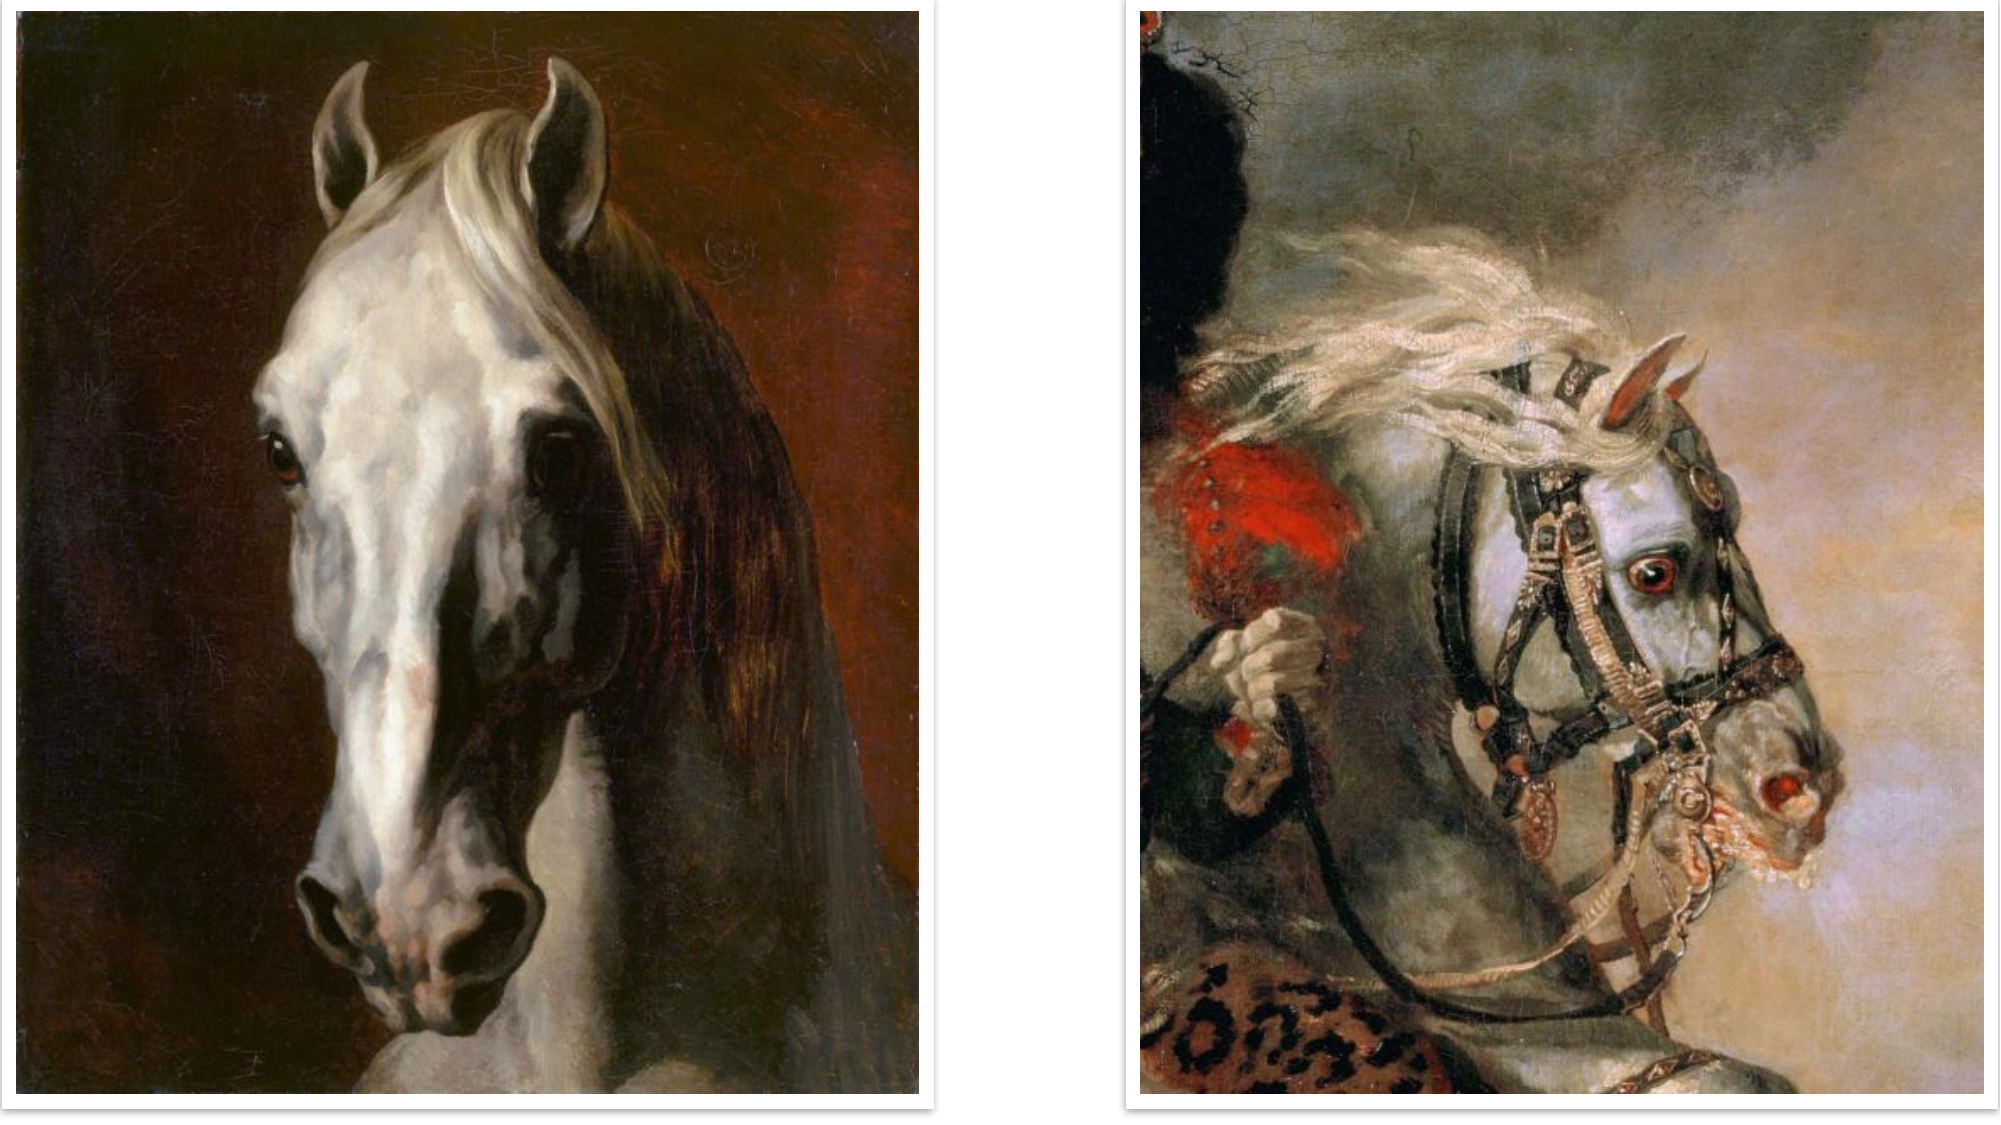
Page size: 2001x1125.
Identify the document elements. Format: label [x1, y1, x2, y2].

picture [1139, 10, 1984, 1095]
picture [16, 10, 920, 1095]
